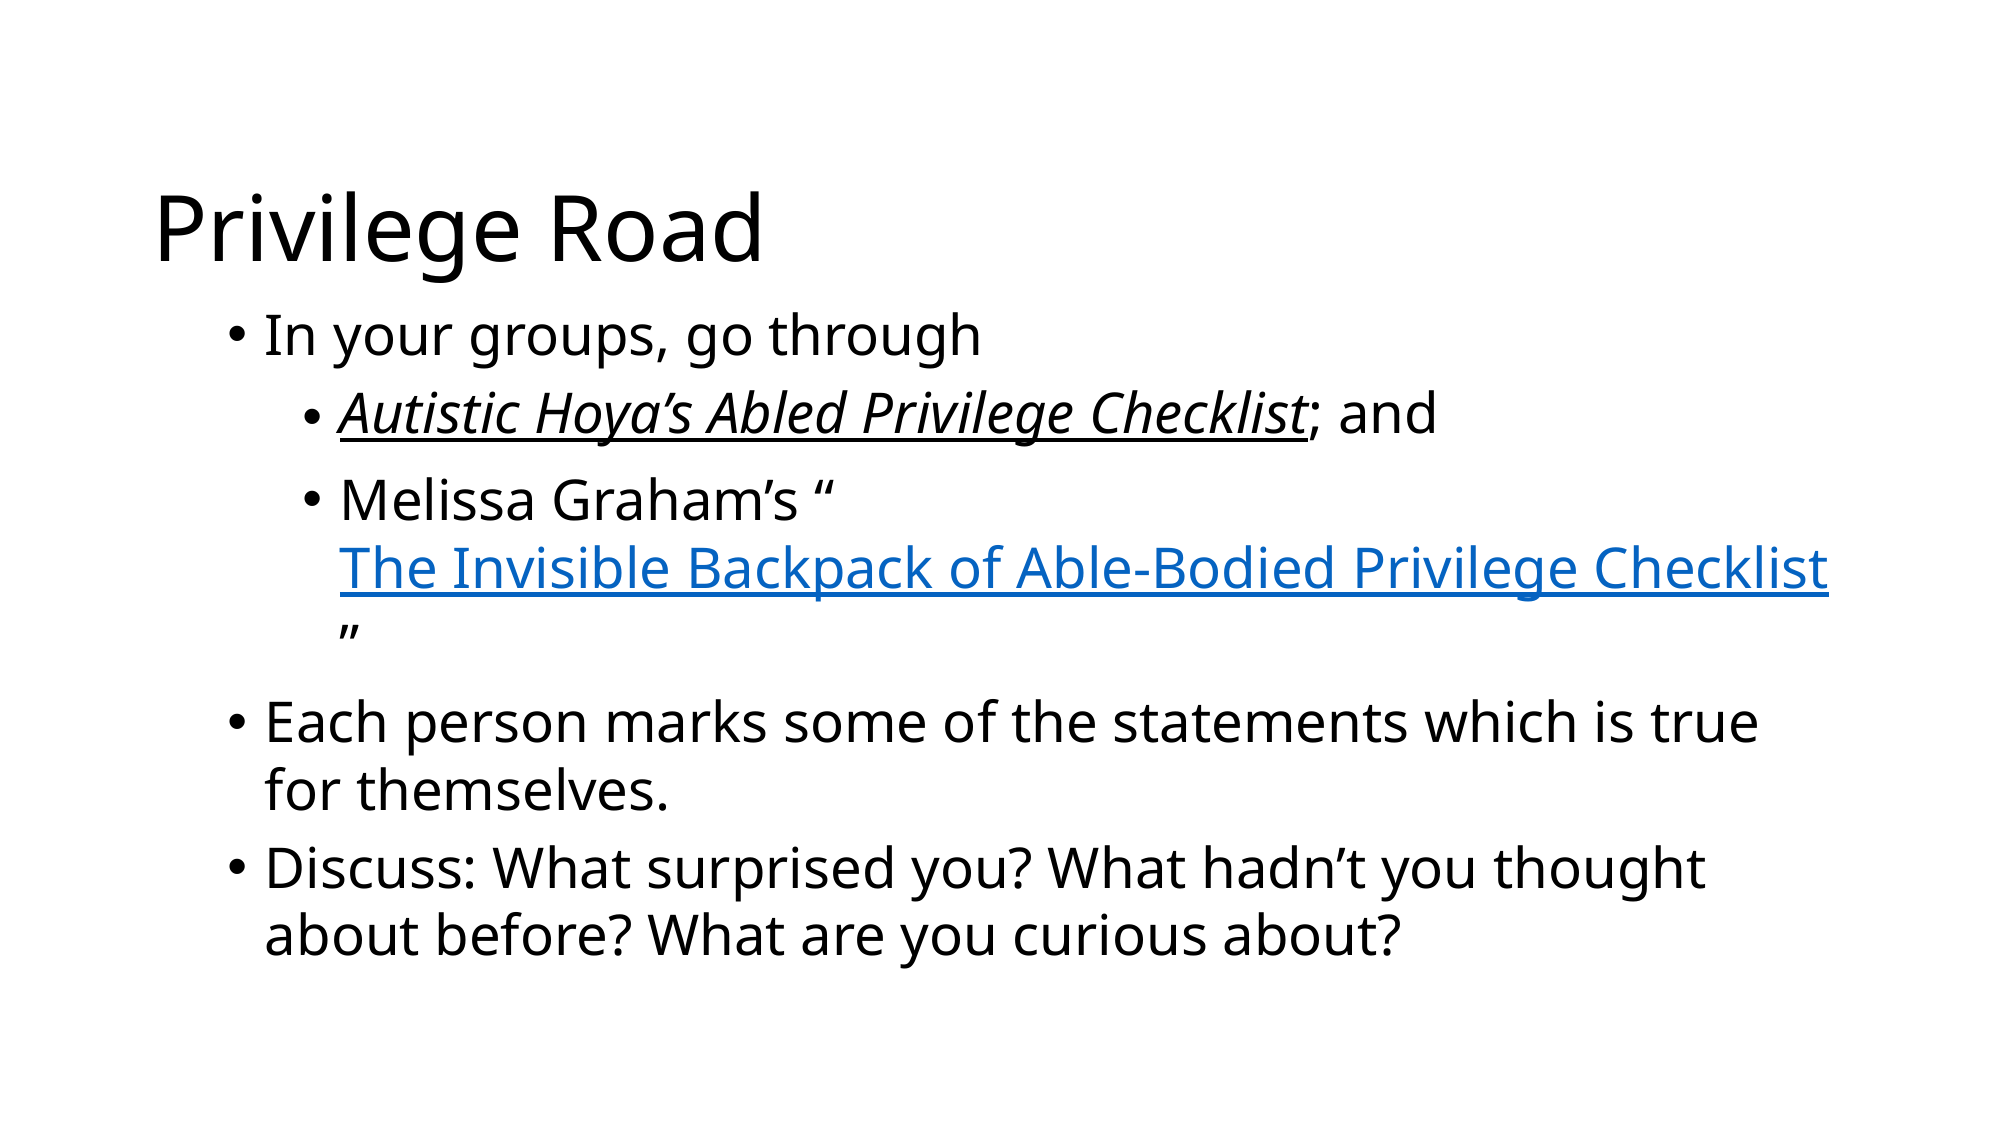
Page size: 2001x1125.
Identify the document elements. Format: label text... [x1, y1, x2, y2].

list In your groups, go through Autistic Hoya’s Abled Privilege Checklist; and Melissa Graham’s “The Invisible Backpack of Able-Bodied Privilege Checklist” Each person marks some of the statements which is true for themselves. Discuss: What surprised you? What hadn’t you thought about before? What are you curious about? [137, 291, 1863, 1016]
title Privilege Road [137, 151, 1863, 291]
